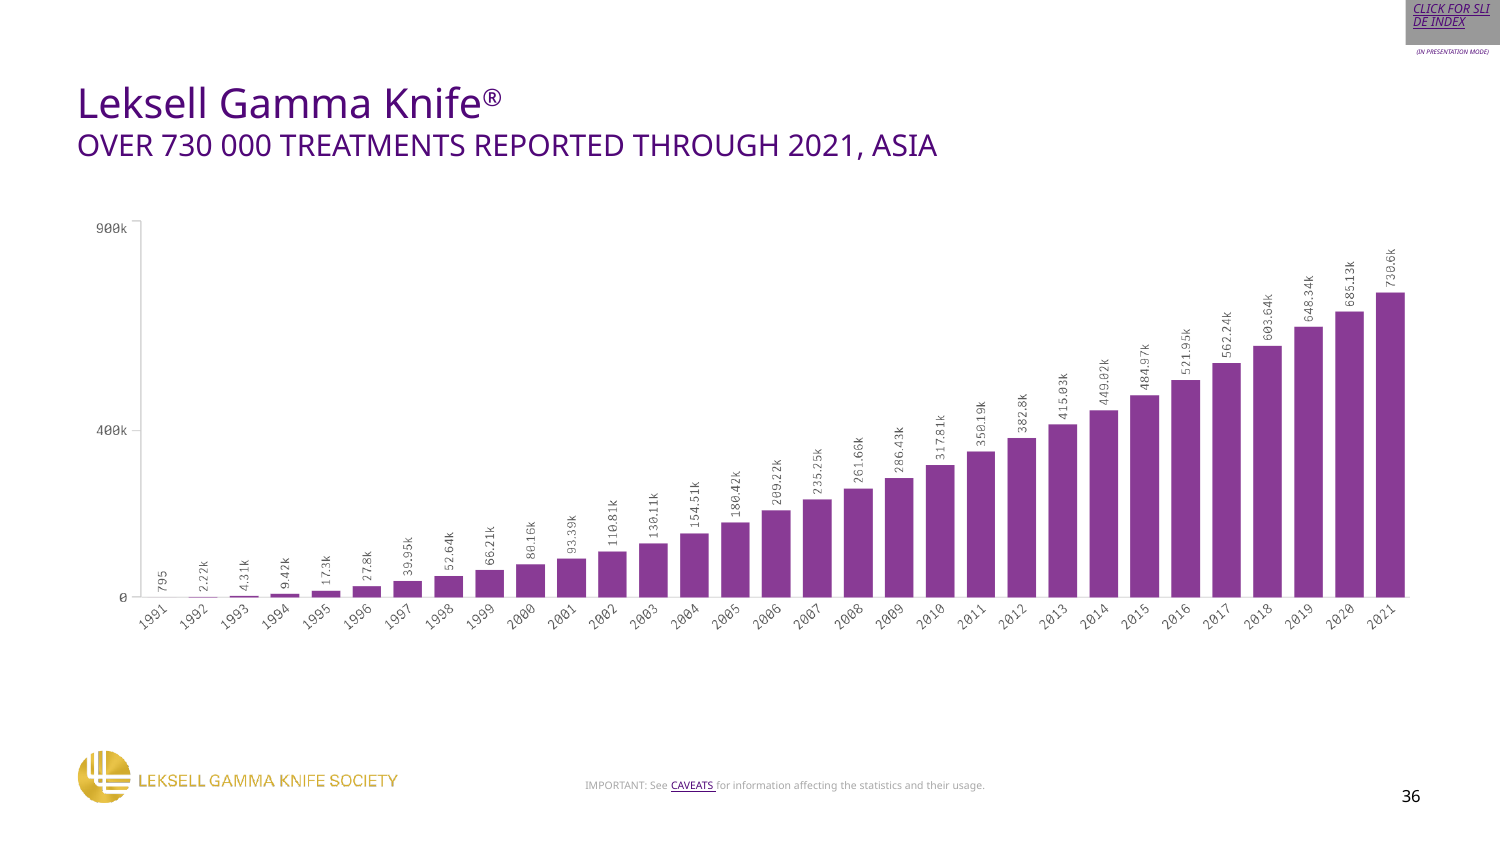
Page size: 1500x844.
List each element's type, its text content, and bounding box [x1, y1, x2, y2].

slide_number 36 [1399, 785, 1422, 810]
title Leksell Gamma Knife® OVER 730 000 TREATMENTS REPORTED THROUGH 2021, ASIA [76, 77, 1422, 164]
picture [89, 211, 1411, 633]
picture [70, 743, 411, 809]
